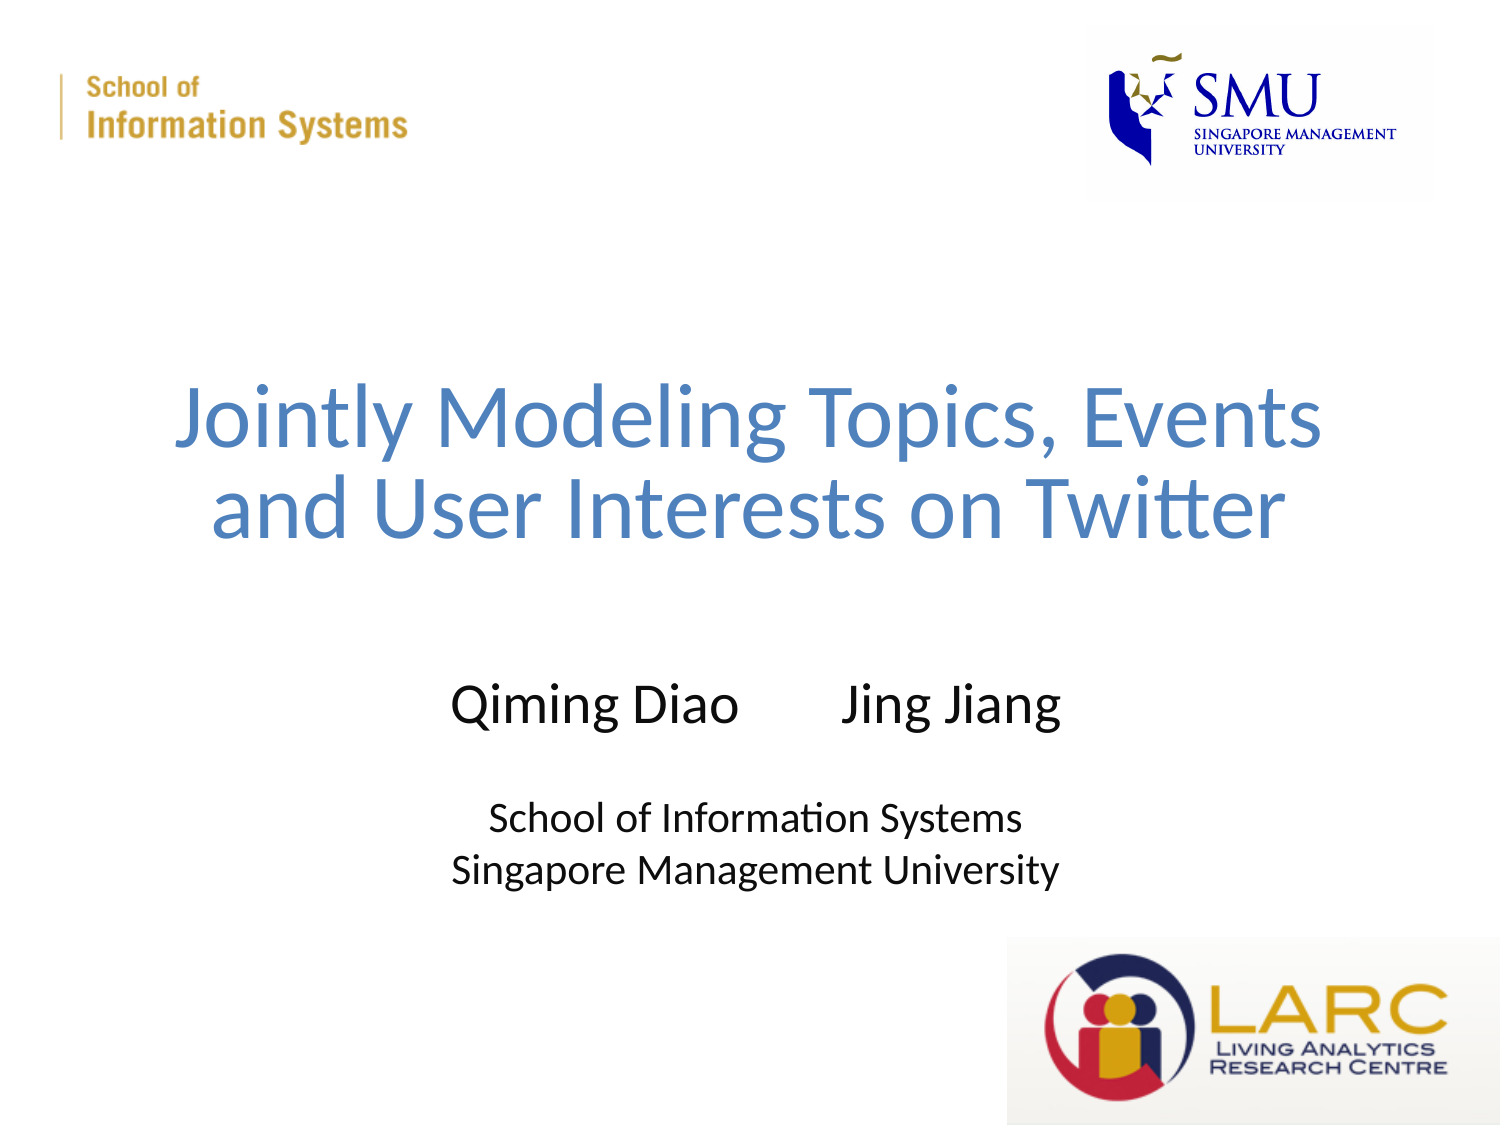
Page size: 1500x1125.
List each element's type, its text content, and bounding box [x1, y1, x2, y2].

picture [1007, 937, 1500, 1125]
picture [1087, 25, 1434, 201]
picture [32, 62, 418, 158]
title Jointly Modeling Topics, Events and User Interests on Twitter [112, 349, 1388, 591]
subtitle Qiming Diao Jing Jiang School of Information Systems Singapore Management University [135, 617, 1376, 905]
